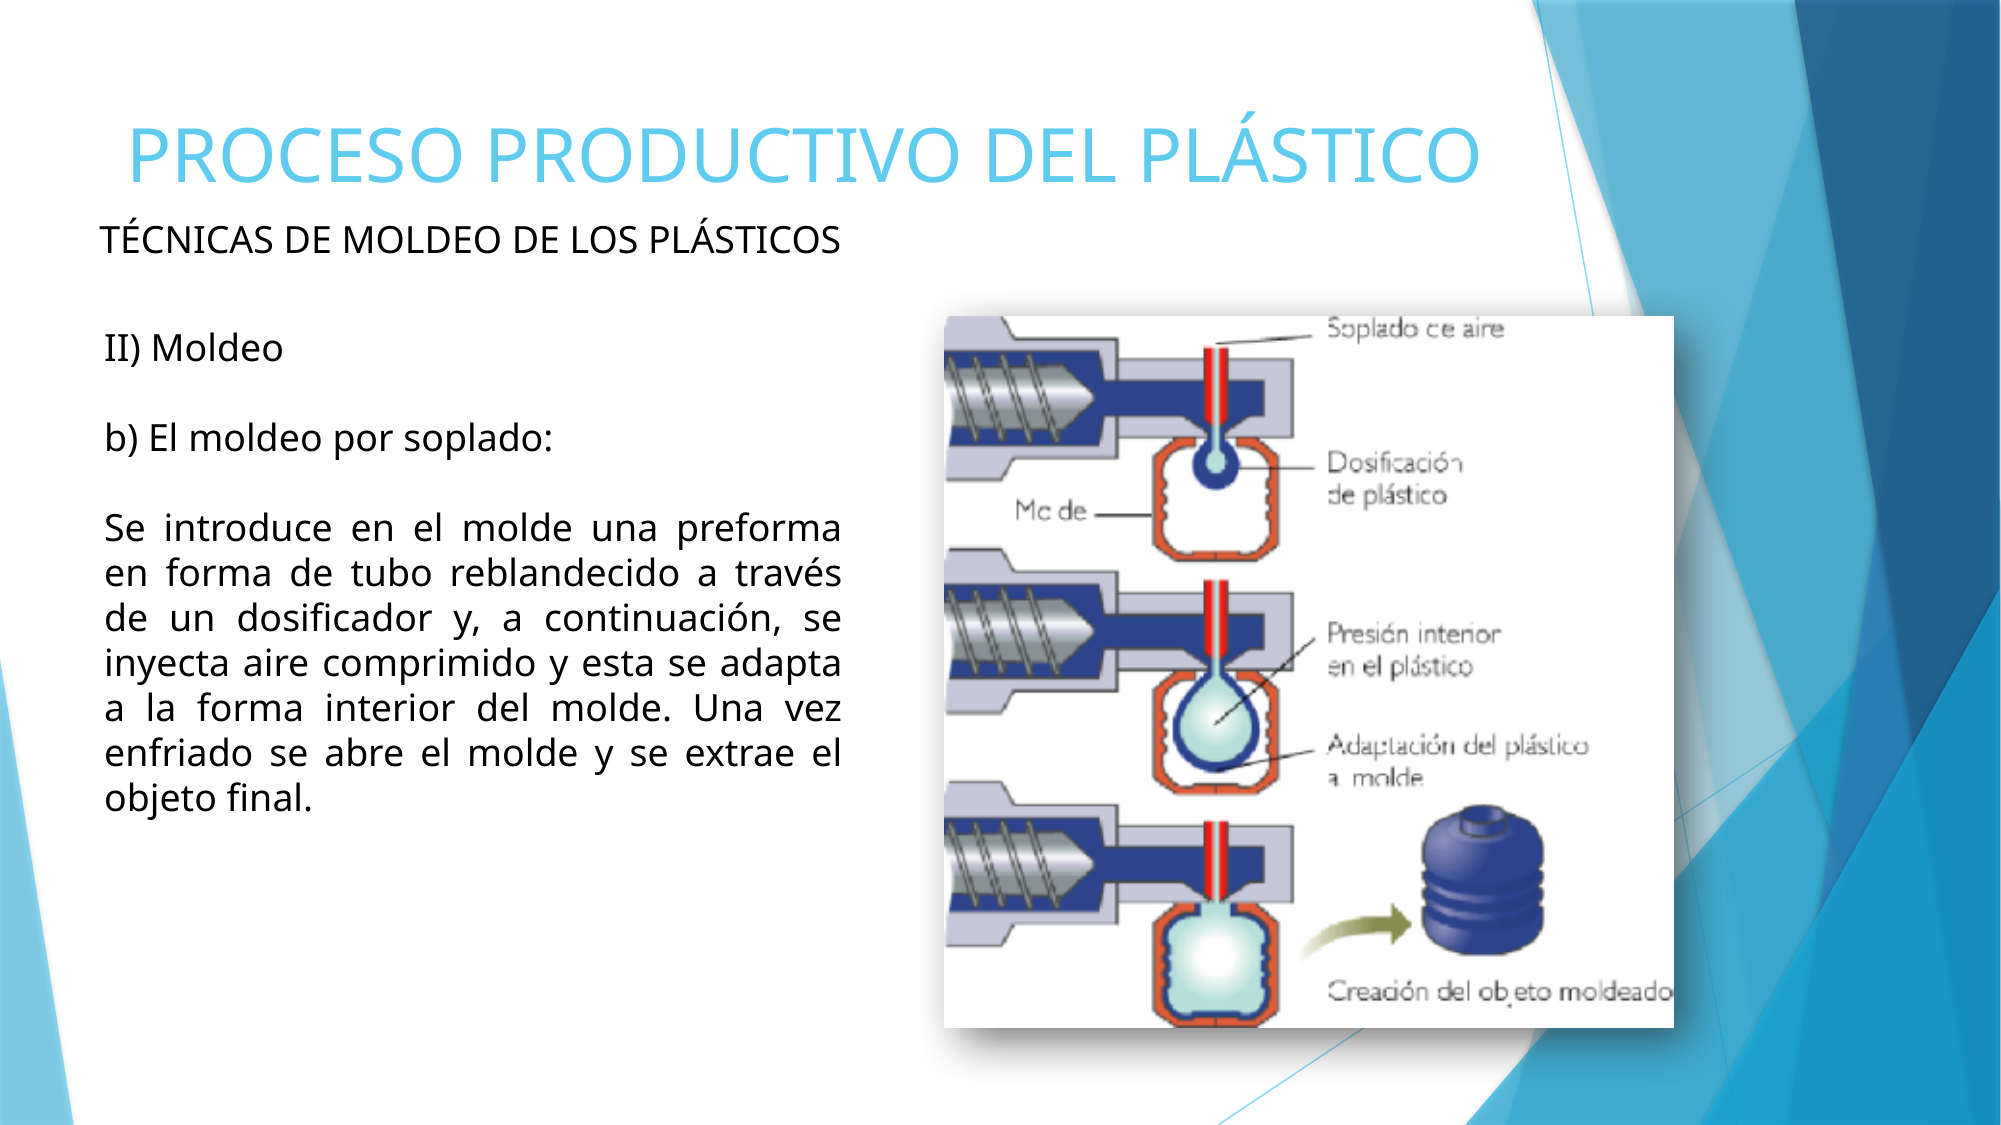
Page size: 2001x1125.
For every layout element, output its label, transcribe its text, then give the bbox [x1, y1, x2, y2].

picture [944, 316, 1674, 1029]
text_box II) Moldeo b) El moldeo por soplado: Se introduce en el molde una preforma en forma de tubo reblandecido a través de un dosificador y, a continuación, se inyecta aire comprimido y esta se adapta a la forma interior del molde. Una vez enfriado se abre el molde y se extrae el objeto final. [89, 316, 858, 827]
title PROCESO PRODUCTIVO DEL PLÁSTICO [111, 99, 1522, 317]
text_box TÉCNICAS DE MOLDEO DE LOS PLÁSTICOS [84, 208, 857, 268]
